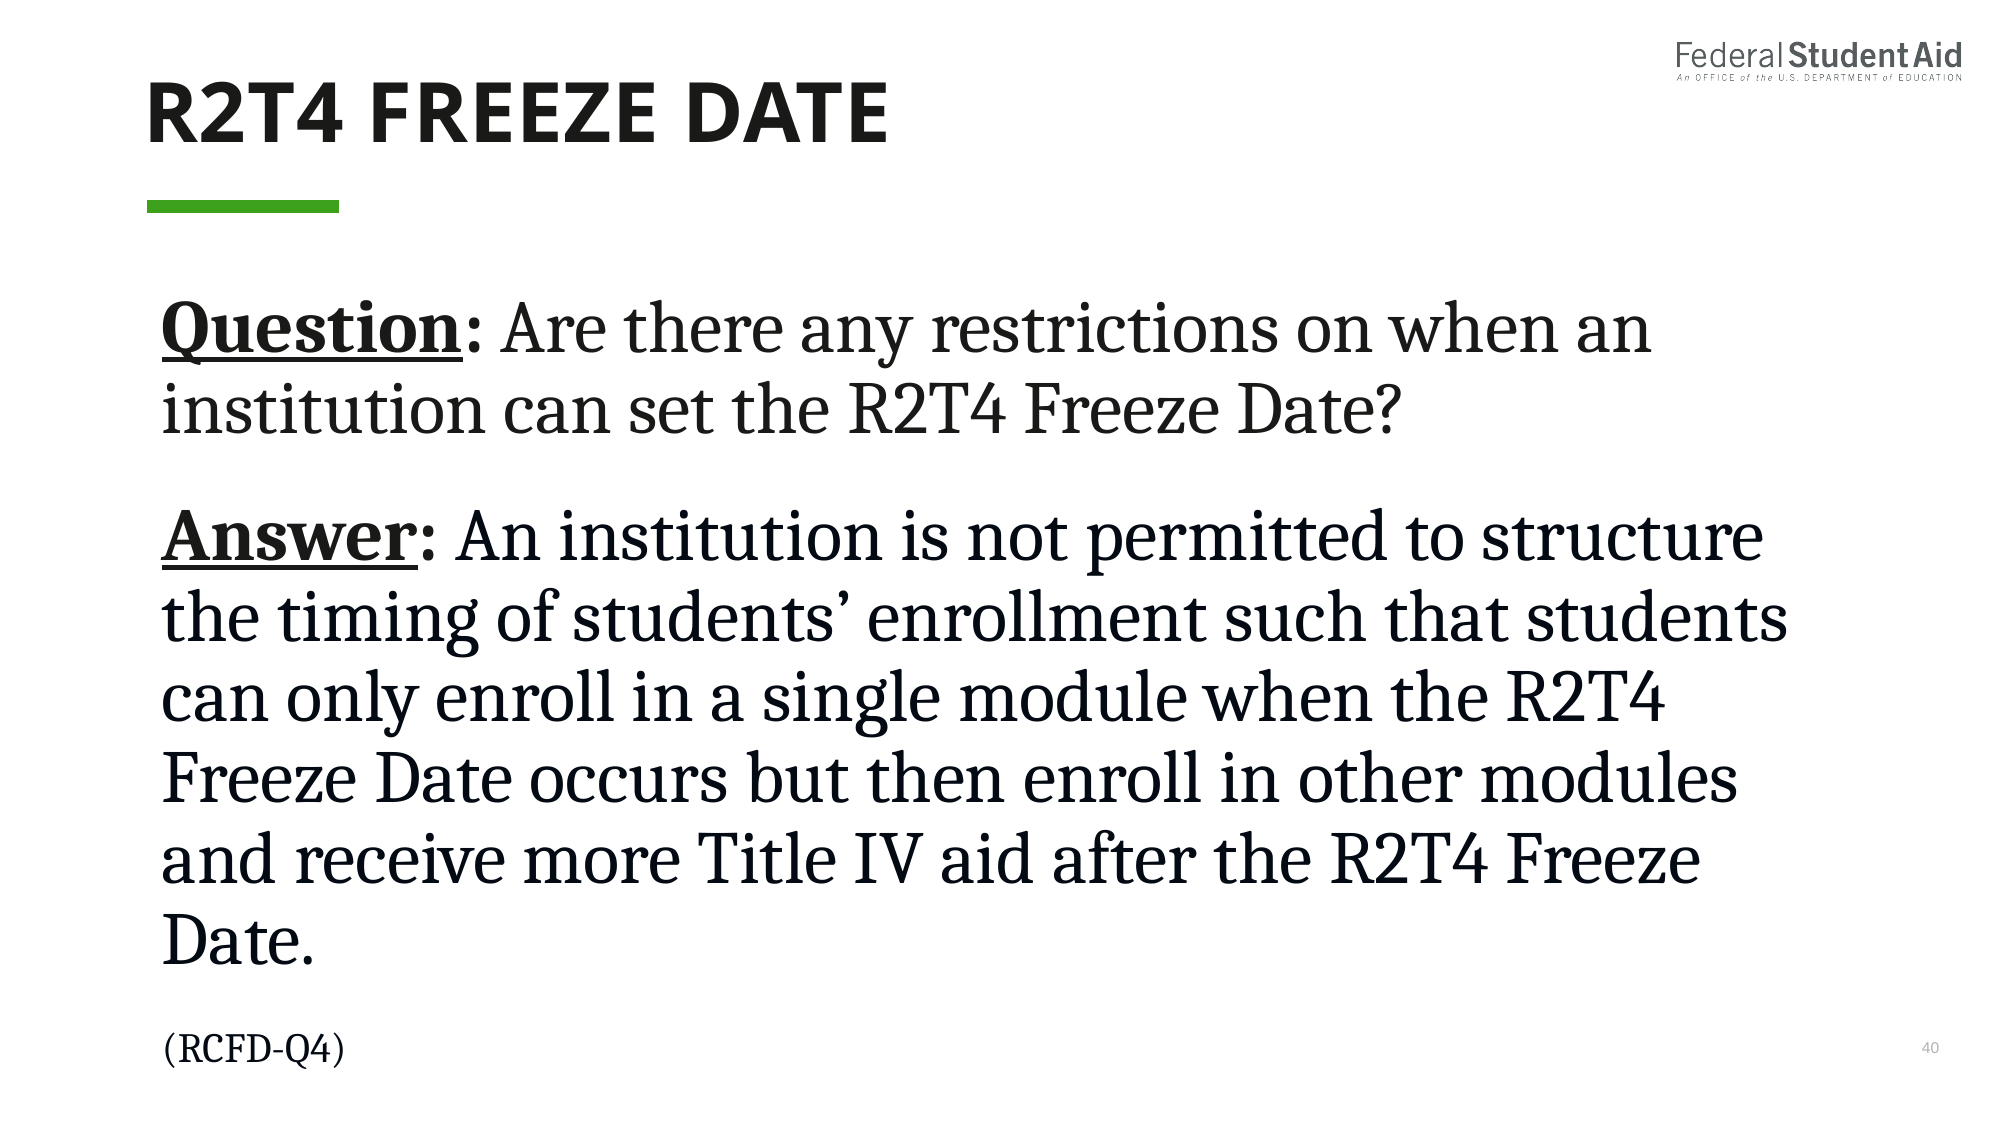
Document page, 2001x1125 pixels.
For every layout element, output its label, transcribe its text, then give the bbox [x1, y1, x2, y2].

picture [1651, 16, 1986, 106]
slide_number 40 [1921, 1037, 1985, 1099]
title R2T4 Freeze date [123, 60, 1579, 192]
list Question: Are there any restrictions on when an institution can set the R2T4 Freeze Date? Answer: An institution is not permitted to structure the timing of students’ enrollment such that students can only enroll in a single module when the R2T4 Freeze Date occurs but then enroll in other modules and receive more Title IV aid after the R2T4 Freeze Date. (RCFD-Q4) [146, 280, 1881, 1068]
